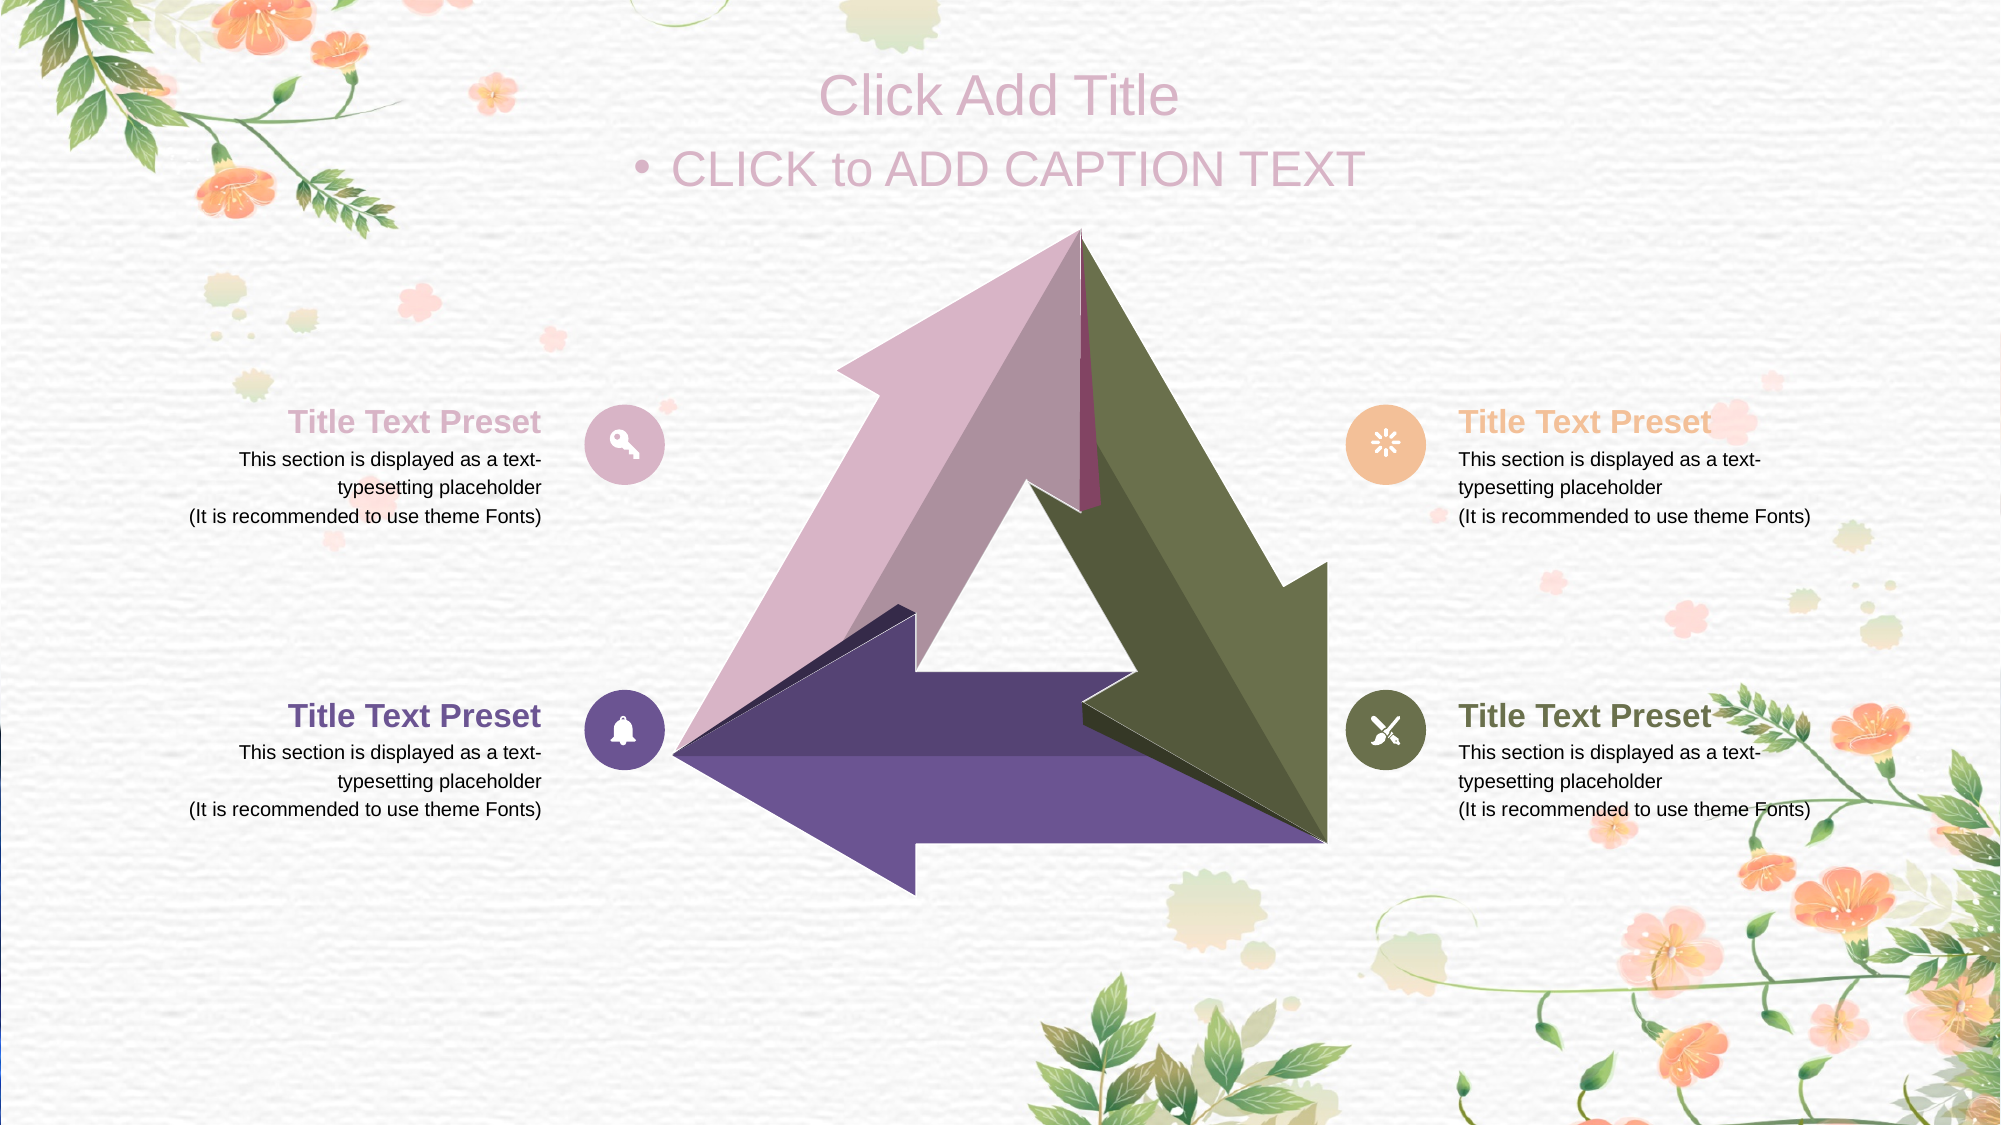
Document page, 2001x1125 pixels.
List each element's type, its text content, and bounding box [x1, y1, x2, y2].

text_box [673, 228, 1080, 752]
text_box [584, 404, 665, 485]
text_box Title Text Preset [140, 694, 566, 734]
text_box [672, 602, 919, 756]
text_box This section is displayed as a text-typesetting placeholder (It is recommended to use theme Fonts) [140, 441, 566, 530]
text_box Title Text Preset [1434, 400, 1860, 441]
text_box CLICK to ADD CAPTION TEXT [549, 135, 1450, 180]
text_box Title Text Preset [1434, 694, 1860, 734]
text_box [1027, 445, 1327, 841]
text_box This section is displayed as a text-typesetting placeholder (It is recommended to use theme Fonts) [1434, 734, 1860, 823]
text_box [673, 757, 1326, 898]
text_box [1080, 700, 1328, 845]
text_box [584, 689, 665, 771]
text_box [1084, 240, 1329, 843]
text_box [844, 230, 1080, 671]
picture [2, 0, 2001, 1125]
text_box [671, 616, 1145, 757]
text_box This section is displayed as a text-typesetting placeholder (It is recommended to use theme Fonts) [1434, 441, 1860, 530]
text_box Title Text Preset [140, 400, 566, 441]
text_box [1078, 227, 1103, 514]
text_box Click Add Title [383, 58, 1617, 136]
text_box This section is displayed as a text-typesetting placeholder (It is recommended to use theme Fonts) [140, 734, 566, 823]
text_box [1345, 404, 1427, 485]
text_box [1345, 689, 1427, 771]
